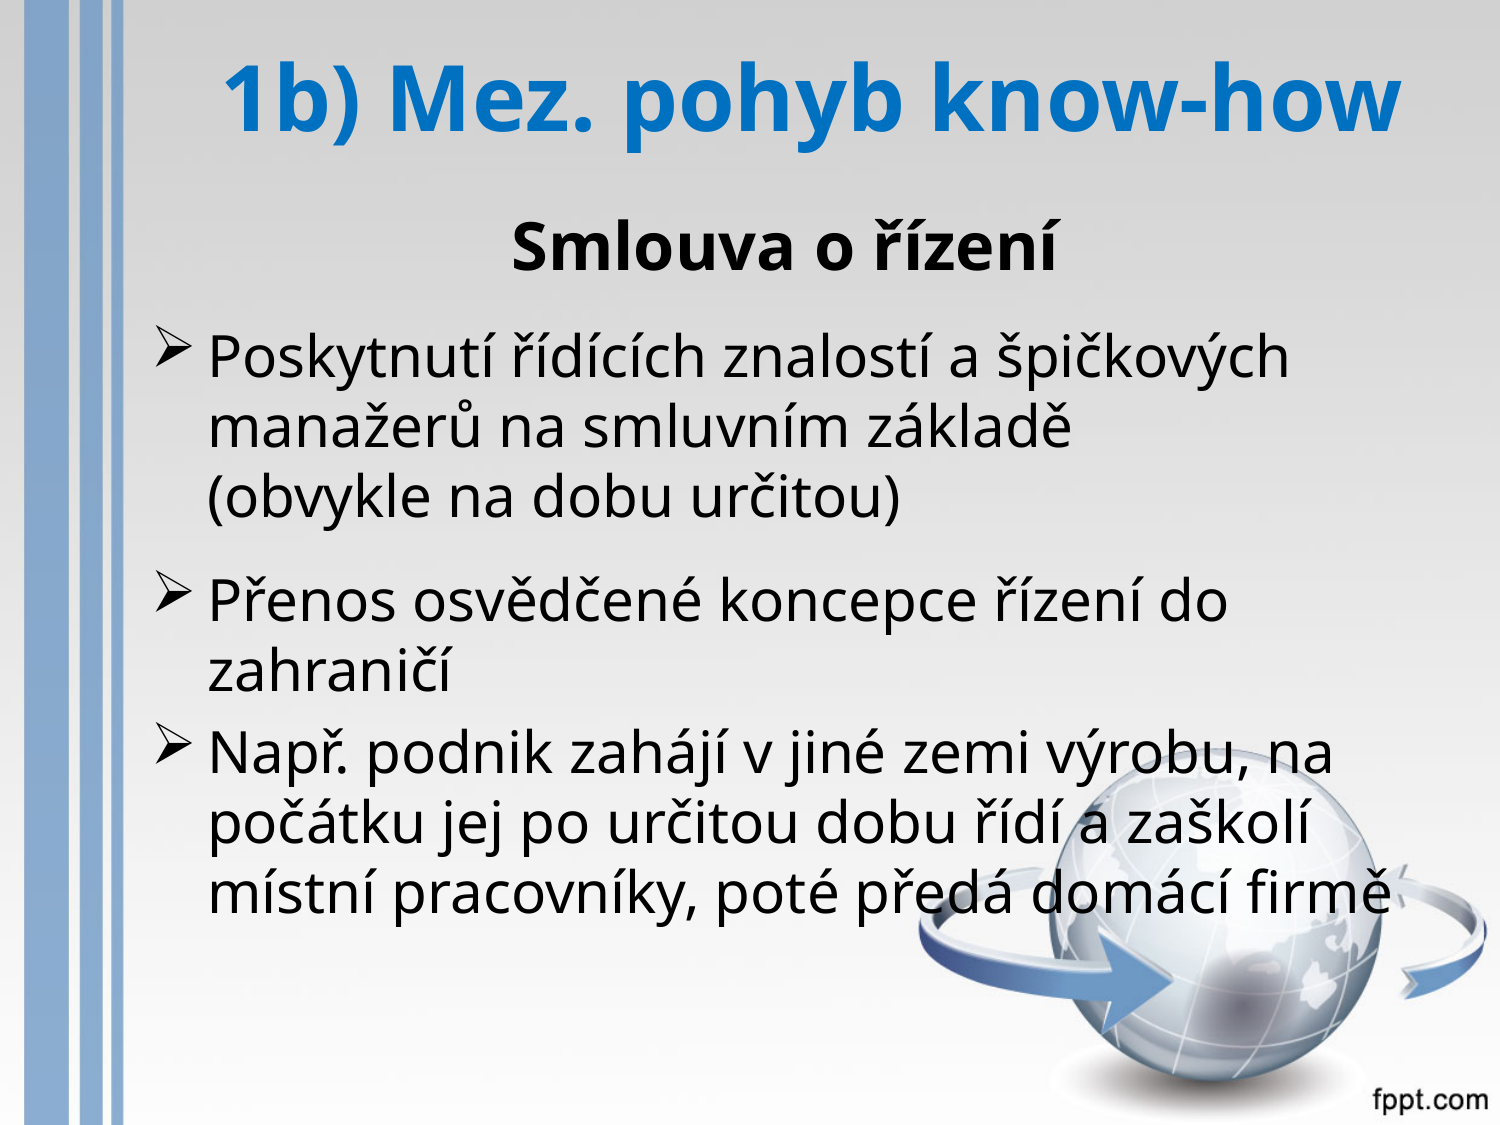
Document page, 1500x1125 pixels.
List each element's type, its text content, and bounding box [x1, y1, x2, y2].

picture [0, 0, 1500, 1125]
title 1b) Mez. pohyb know-how [123, 66, 1500, 233]
list Smlouva o řízení Poskytnutí řídících znalostí a špičkových manažerů na smluvním základě (obvykle na dobu určitou) Přenos osvědčené koncepce řízení do zahraničí Např. podnik zahájí v jiné zemi výrobu, na počátku jej po určitou dobu řídí a zaškolí místní pracovníky, poté předá domácí firmě [135, 196, 1436, 1006]
